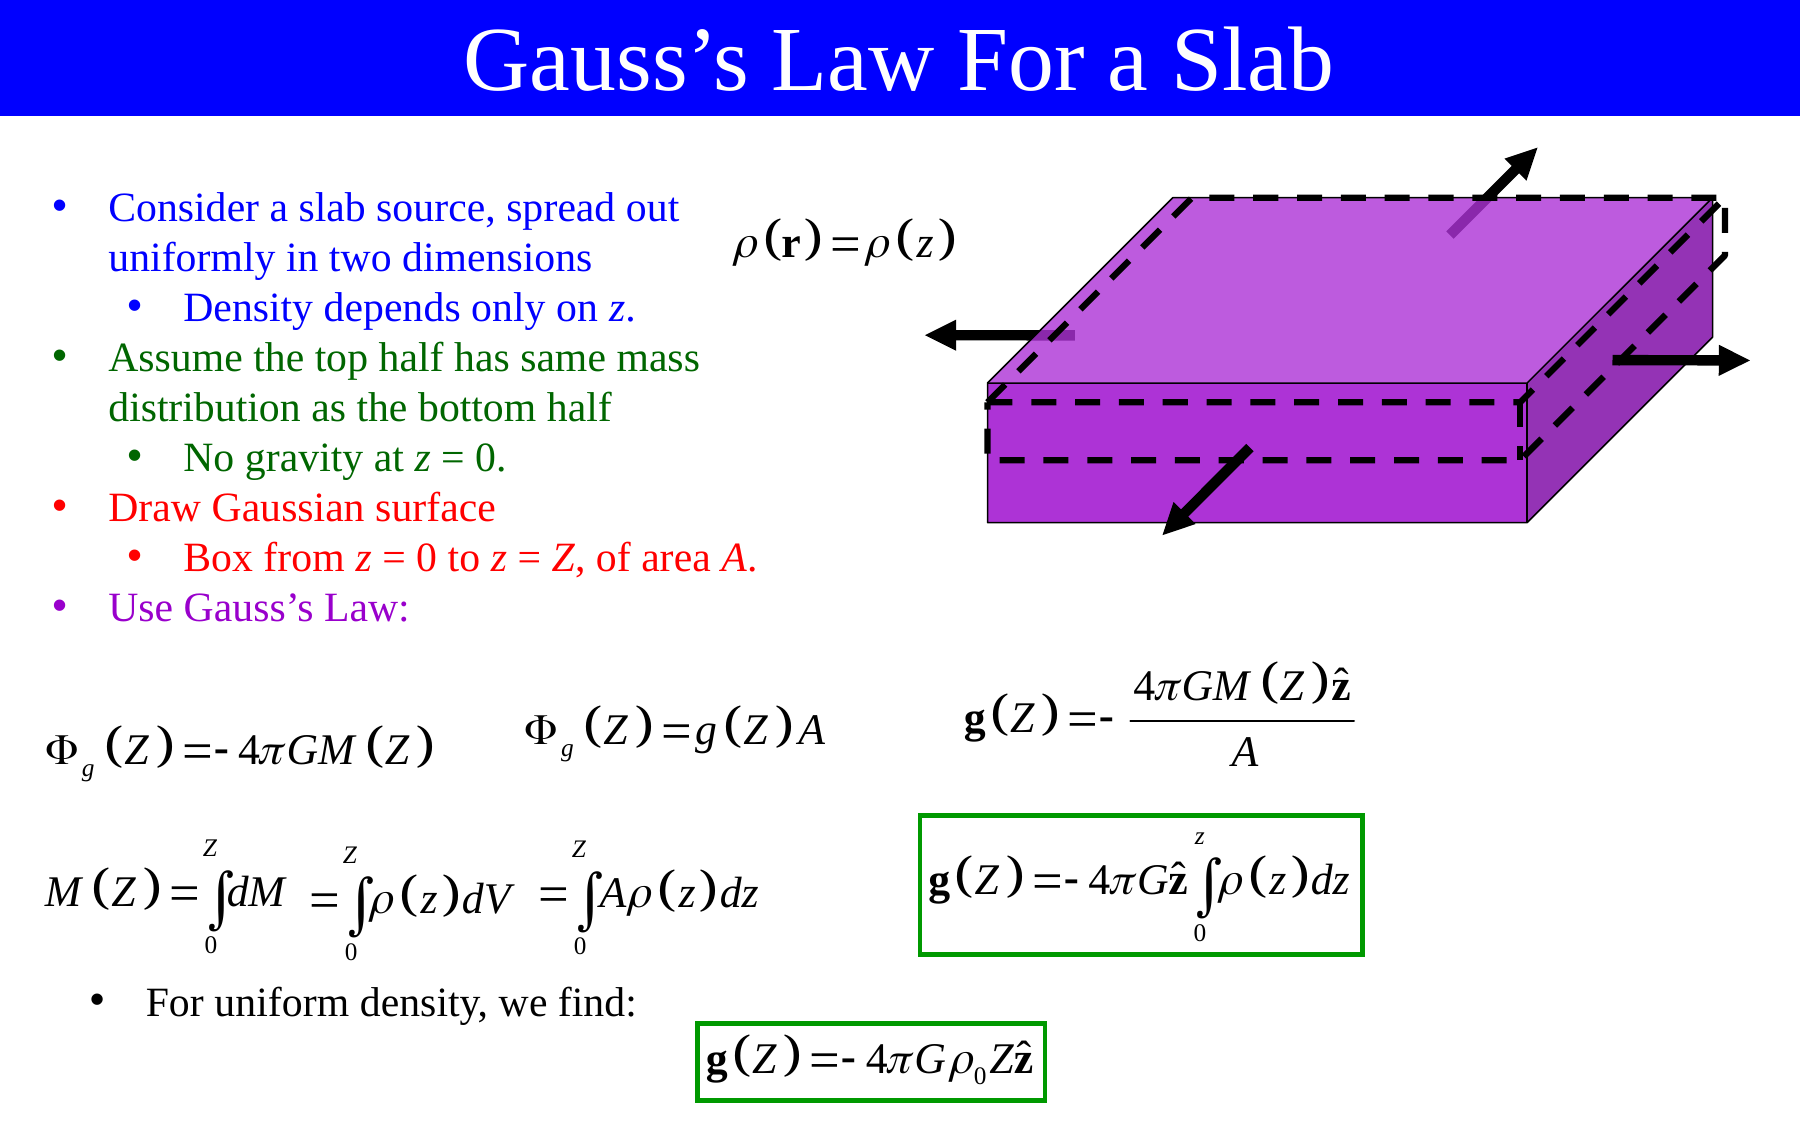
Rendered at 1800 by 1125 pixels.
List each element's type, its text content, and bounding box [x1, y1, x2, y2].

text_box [699, 1025, 1043, 1099]
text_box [924, 147, 1751, 536]
text_box Gauss’s Law For a Slab [0, 0, 1800, 116]
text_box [517, 696, 832, 771]
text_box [38, 717, 437, 791]
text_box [957, 655, 1363, 776]
text_box Consider a slab source, spread out uniformly in two dimensions Density depends only on z. Assume the top half has same mass distribution as the bottom half No gravity at z = 0. Draw Gaussian surface Box from z = 0 to z = Z, of area A. Use Gauss’s Law: [37, 172, 1675, 638]
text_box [300, 836, 524, 972]
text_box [724, 209, 958, 284]
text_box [529, 830, 767, 967]
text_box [37, 829, 301, 966]
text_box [922, 817, 1361, 953]
text_box For uniform density, we find: [74, 973, 675, 1032]
